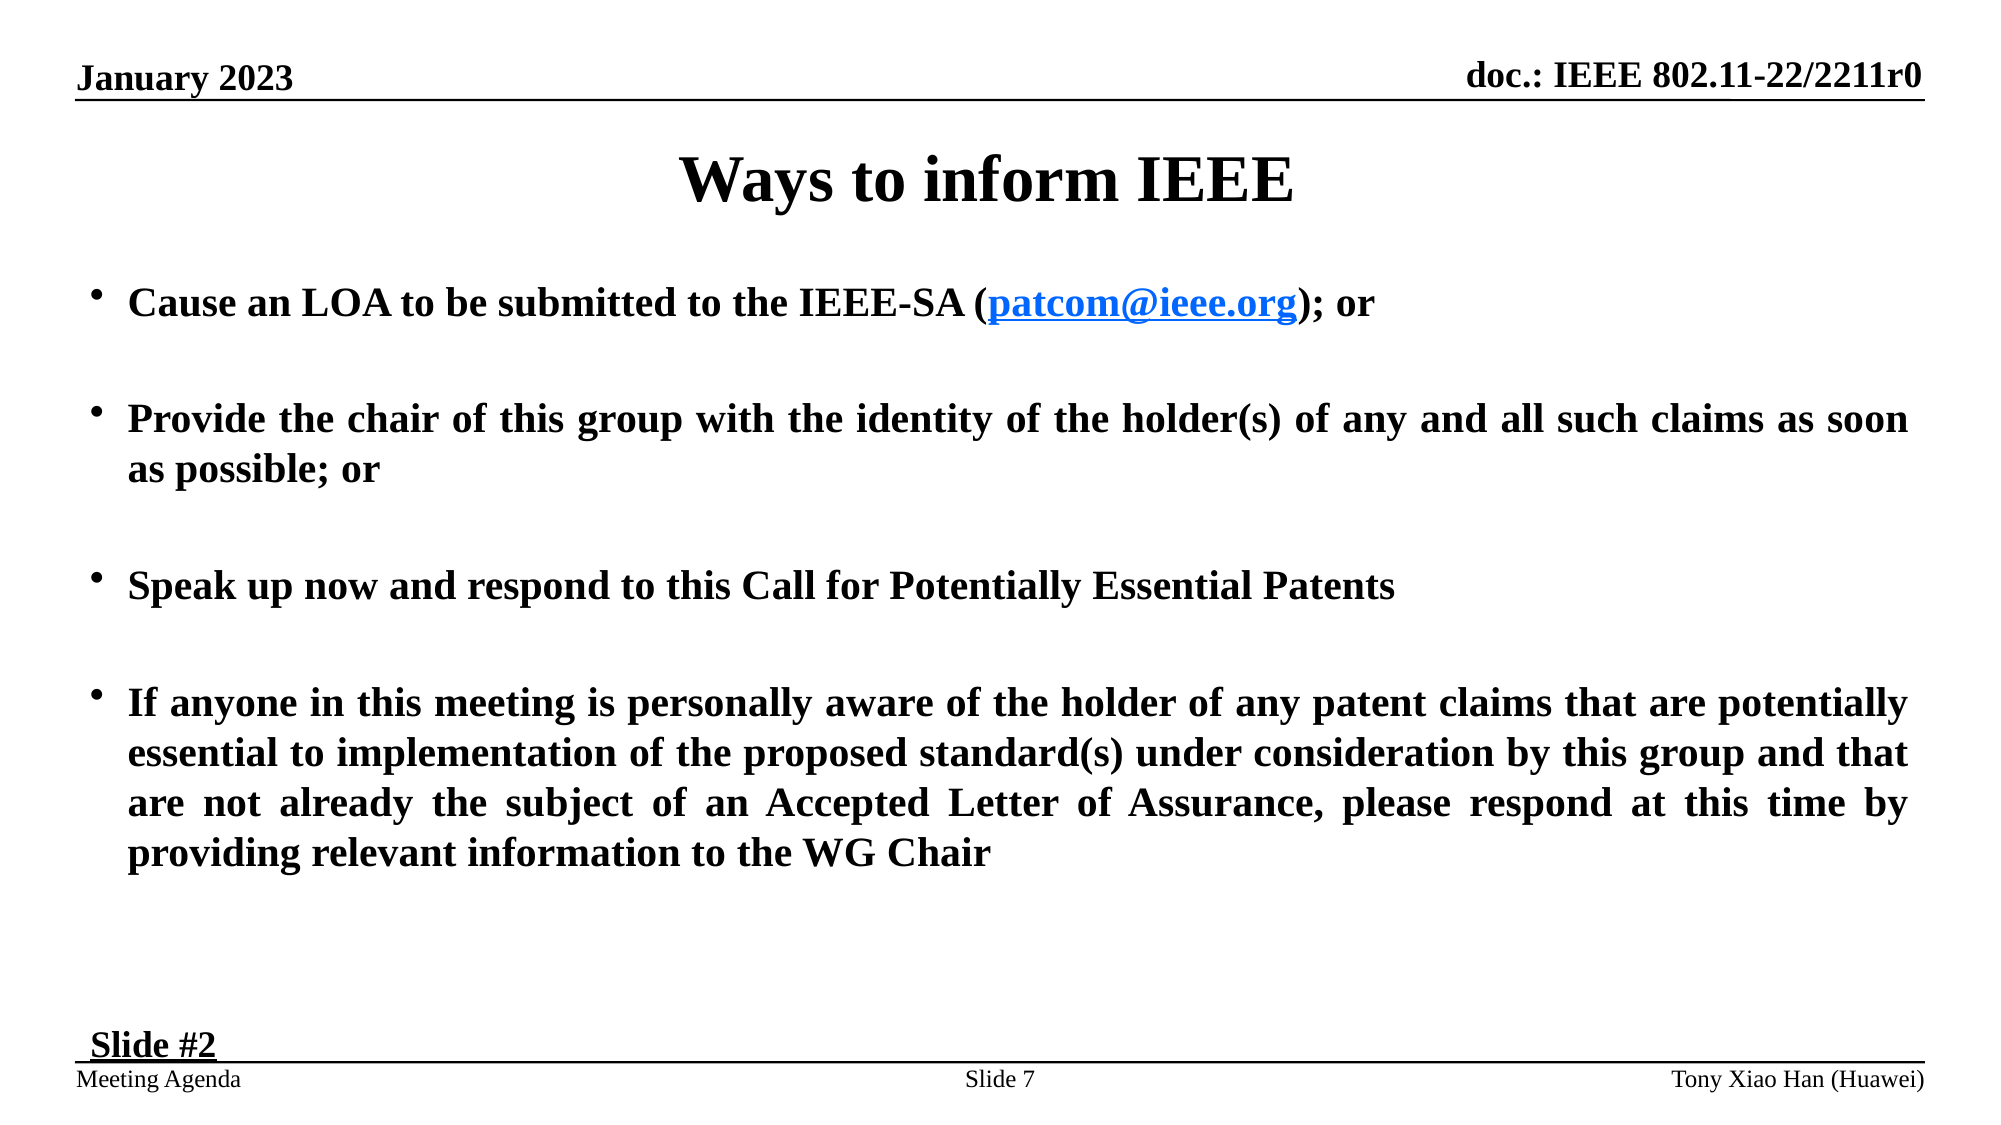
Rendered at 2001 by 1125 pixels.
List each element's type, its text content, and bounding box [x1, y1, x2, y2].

text_box Ways to inform IEEE [337, 87, 1638, 263]
text_box Slide #2 [75, 1012, 232, 1073]
text_box [337, 37, 1688, 163]
text_box Cause an LOA to be submitted to the IEEE-SA (patcom@ieee.org); or Provide the chair of this group with the identity of the holder(s) of any and all such claims as soon as possible; or Speak up now and respond to this Call for Potentially Essential Patents If anyone in this meeting is personally aware of the holder of any patent claims that are potentially essential to implementation of the proposed standard(s) under consideration by this group and that are not already the subject of an Accepted Letter of Assurance, please respond at this time by providing relevant information to the WG Chair [75, 246, 1925, 938]
